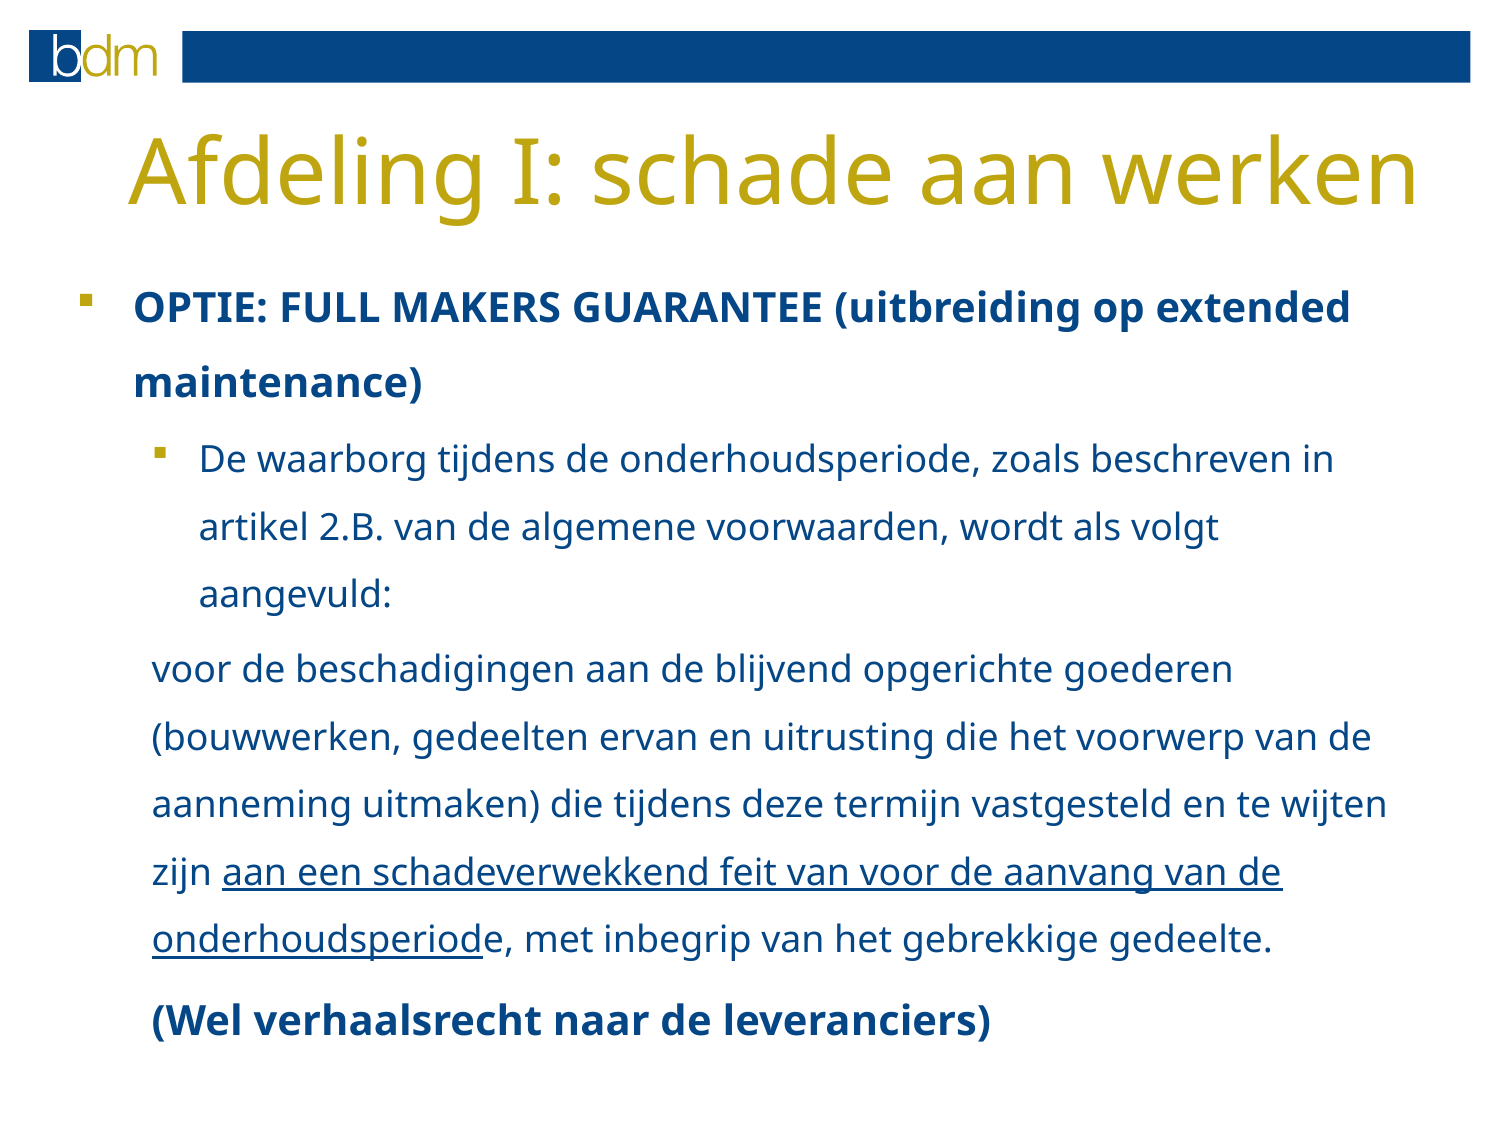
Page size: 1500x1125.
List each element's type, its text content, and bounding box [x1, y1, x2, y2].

list OPTIE: FULL MAKERS GUARANTEE (uitbreiding op extended maintenance) De waarborg tijdens de onderhoudsperiode, zoals beschreven in artikel 2.B. van de algemene voorwaarden, wordt als volgt aangevuld: voor de beschadigingen aan de blijvend opgerichte goederen (bouwwerken, gedeelten ervan en uitrusting die het voorwerp van de aanneming uitmaken) die tijdens deze termijn vastgesteld en te wijten zijn aan een schadeverwekkend feit van voor de aanvang van de onderhoudsperiode, met inbegrip van het gebrekkige gedeelte. (Wel verhaalsrecht naar de leveranciers) [76, 255, 1420, 1024]
title Afdeling I: schade aan werken [80, 116, 1471, 220]
